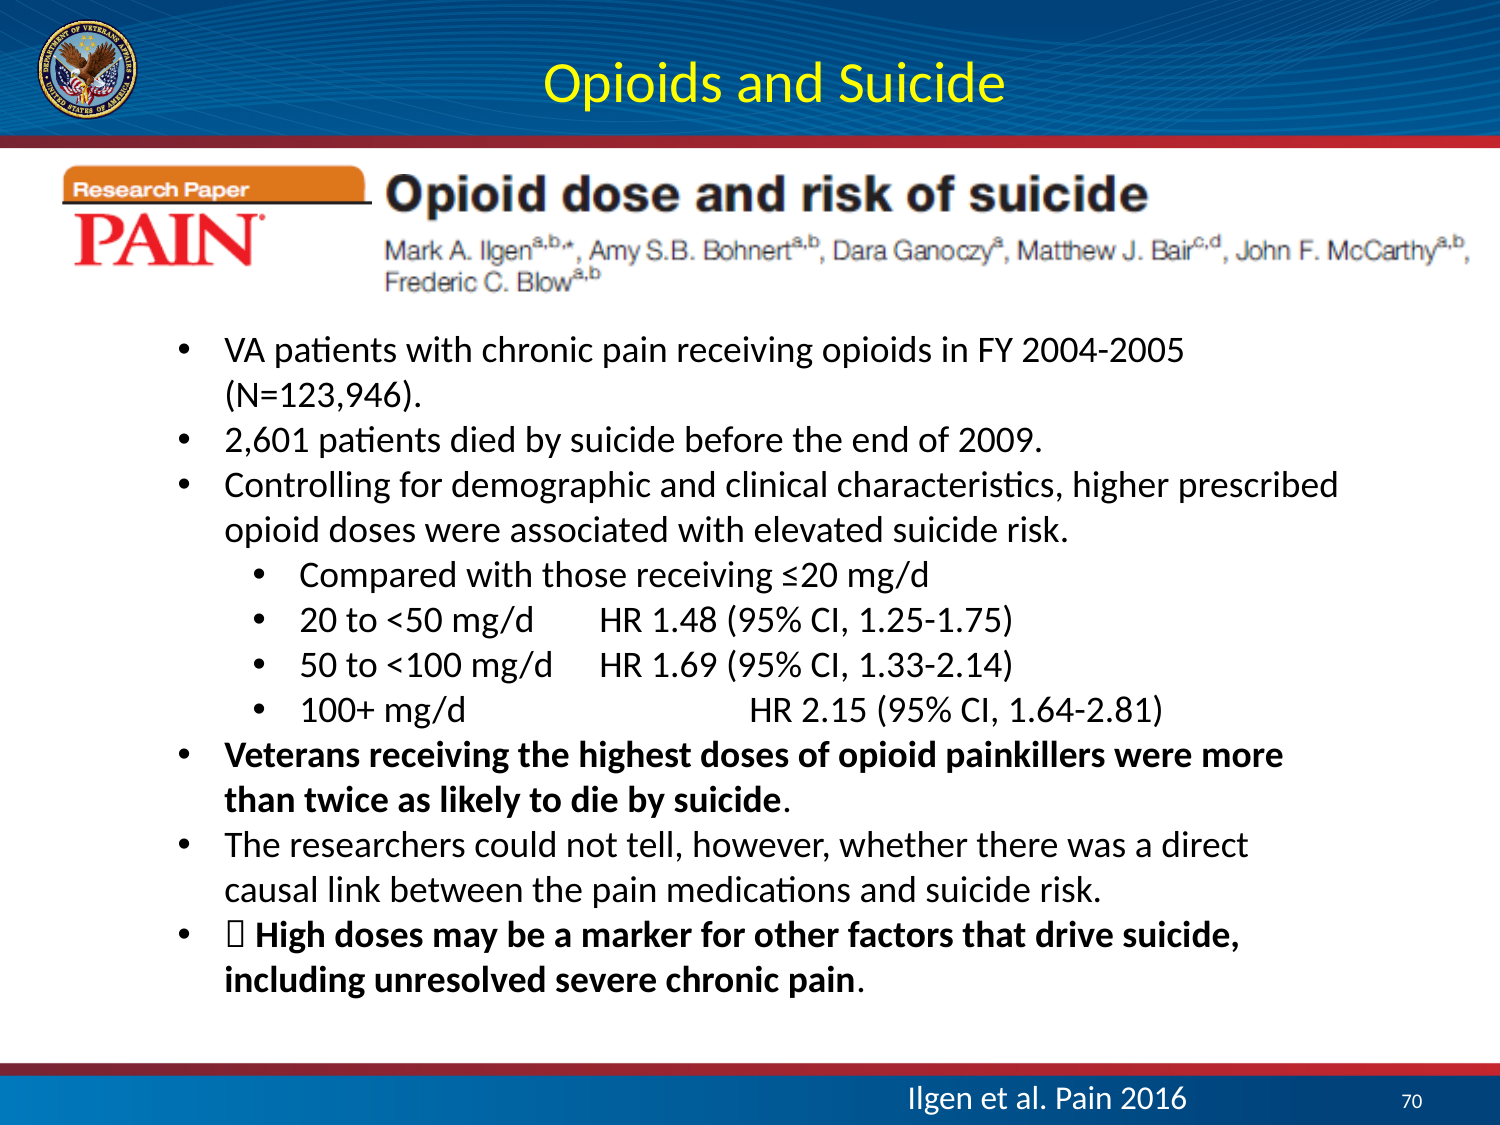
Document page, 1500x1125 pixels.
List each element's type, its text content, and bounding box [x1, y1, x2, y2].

text_box VA patients with chronic pain receiving opioids in FY 2004-2005 (N=123,946). 2,601 patients died by suicide before the end of 2009. Controlling for demographic and clinical characteristics, higher prescribed opioid doses were associated with elevated suicide risk. Compared with those receiving ≤20 mg/d 20 to <50 mg/d HR 1.48 (95% CI, 1.25-1.75) 50 to <100 mg/d HR 1.69 (95% CI, 1.33-2.14) 100+ mg/d HR 2.15 (95% CI, 1.64-2.81) Veterans receiving the highest doses of opioid painkillers were more than twice as likely to die by suicide. The researchers could not tell, however, whether there was a direct causal link between the pain medications and suicide risk.  High doses may be a marker for other factors that drive suicide, including unresolved severe chronic pain. [162, 318, 1363, 1000]
title Opioids and Suicide [112, 36, 1438, 169]
picture [0, 0, 1500, 1125]
list Ilgen et al. Pain 2016 [892, 1068, 1283, 1122]
slide_number 70 [1374, 1074, 1438, 1125]
